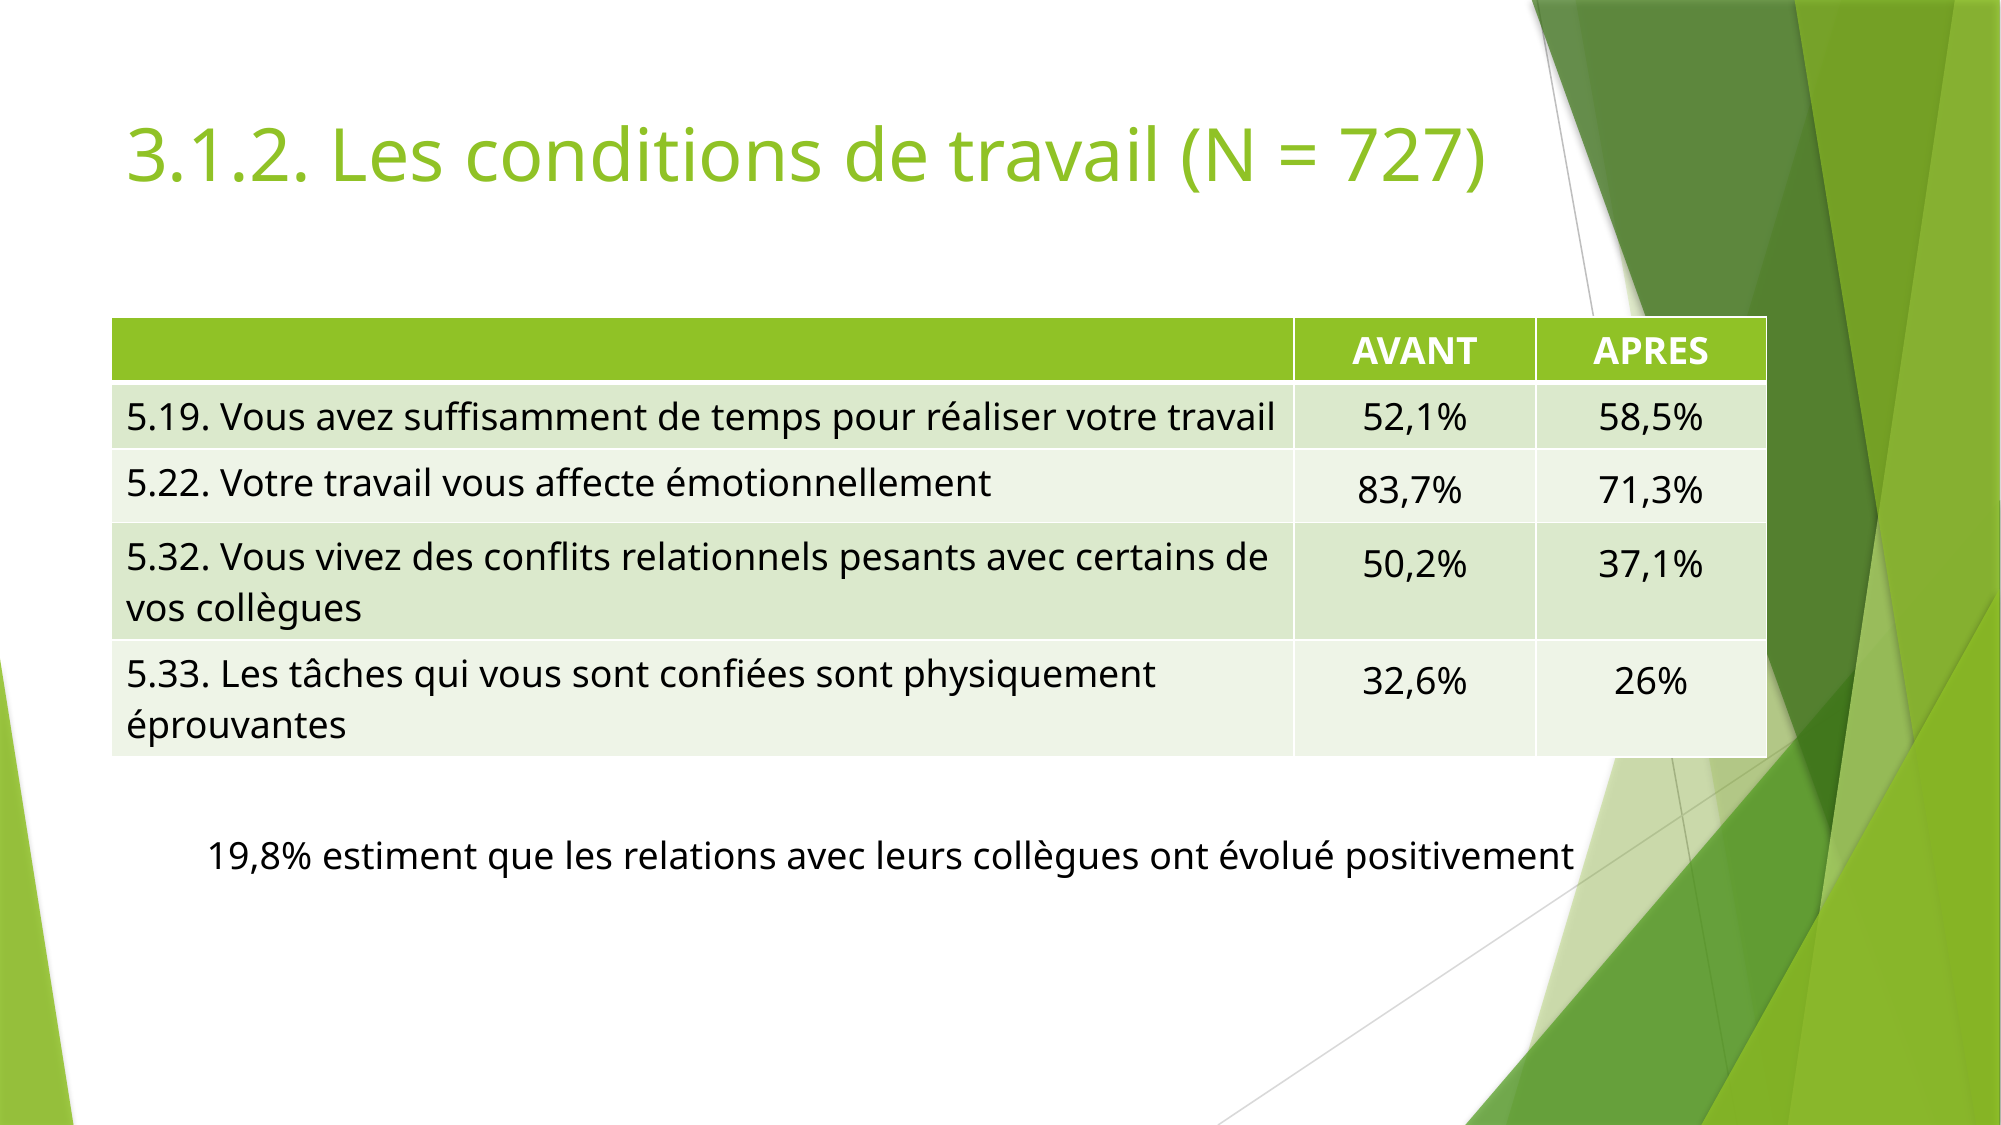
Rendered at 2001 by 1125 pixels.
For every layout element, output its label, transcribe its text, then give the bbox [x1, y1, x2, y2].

table_cell 5.32. Vous vivez des conflits relationnels pesants avec certains de vos collègues [112, 523, 1293, 639]
table_cell 52,1% [1295, 385, 1535, 448]
title 3.1.2. Les conditions de travail (N = 727) [111, 99, 1522, 316]
table_header AVANT [1295, 318, 1535, 380]
table_cell 5.33. Les tâches qui vous sont confiées sont physiquement éprouvantes [112, 641, 1293, 756]
table_header [112, 318, 1293, 380]
table_cell 37,1% [1537, 523, 1766, 639]
text_box 19,8% estiment que les relations avec leurs collègues ont évolué positivement [191, 824, 1591, 885]
table_cell 32,6% [1295, 641, 1535, 756]
table_cell 83,7% [1295, 450, 1535, 522]
table_cell 71,3% [1537, 450, 1766, 522]
table_cell 26% [1537, 641, 1766, 756]
table_header APRES [1537, 318, 1766, 380]
table_cell 58,5% [1537, 385, 1766, 448]
table_cell 5.19. Vous avez suffisamment de temps pour réaliser votre travail [112, 385, 1293, 448]
table_cell 50,2% [1295, 523, 1535, 639]
table_cell 5.22. Votre travail vous affecte émotionnellement [112, 450, 1293, 522]
